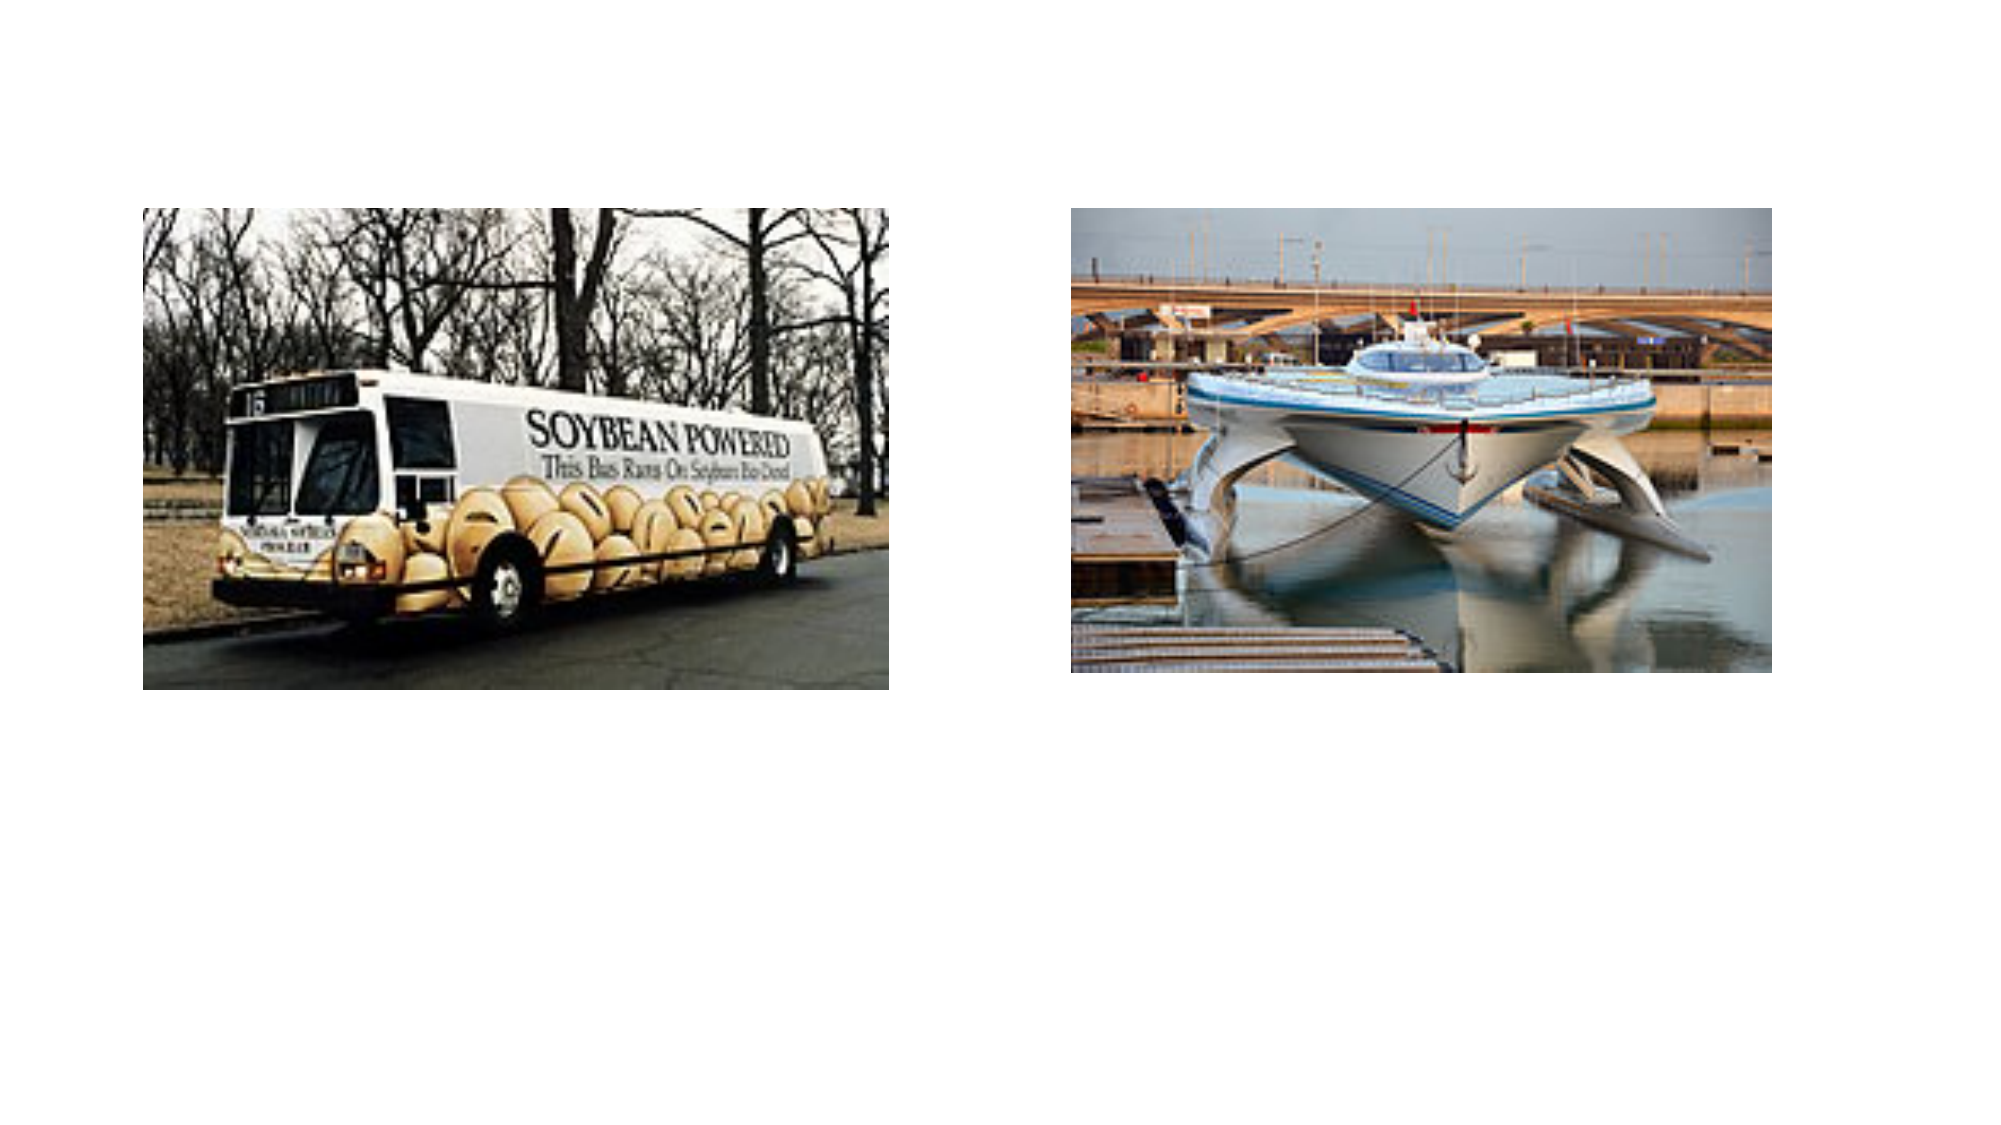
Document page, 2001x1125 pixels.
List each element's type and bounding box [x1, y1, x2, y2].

picture [1071, 208, 1772, 673]
picture [143, 208, 889, 690]
